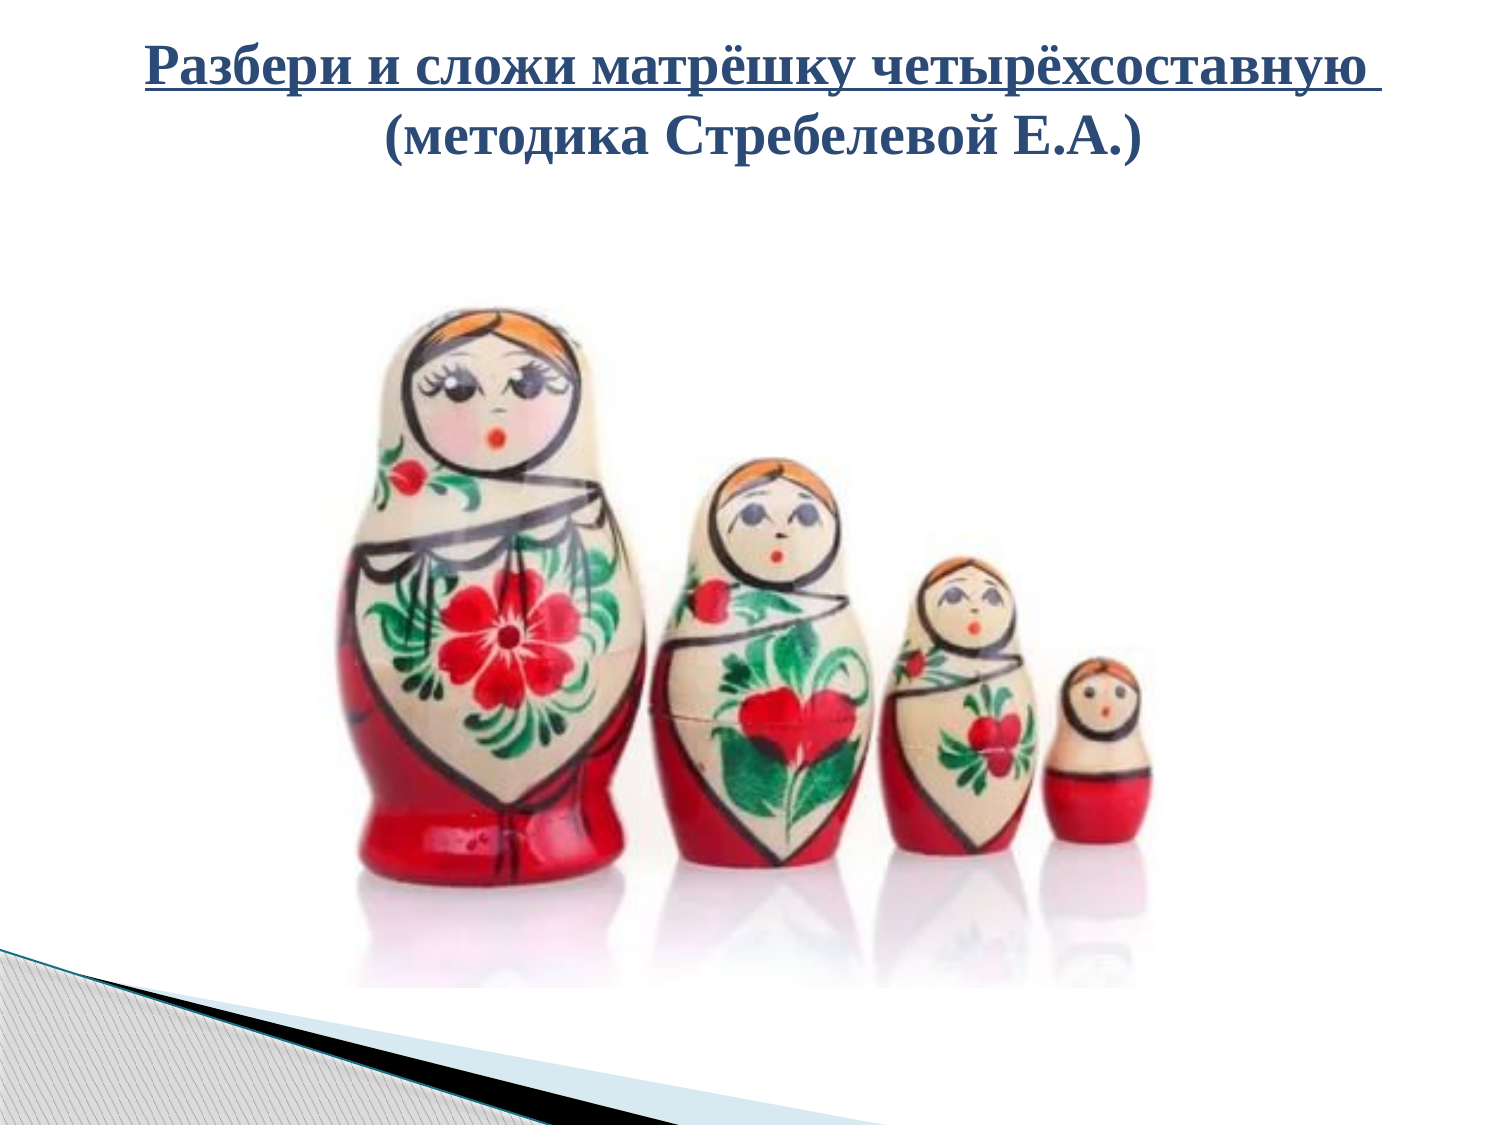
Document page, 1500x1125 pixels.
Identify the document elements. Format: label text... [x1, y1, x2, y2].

title Разбери и сложи матрёшку четырёхсоставную (методика Стребелевой Е.А.) [88, 42, 1439, 231]
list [241, 231, 1235, 988]
